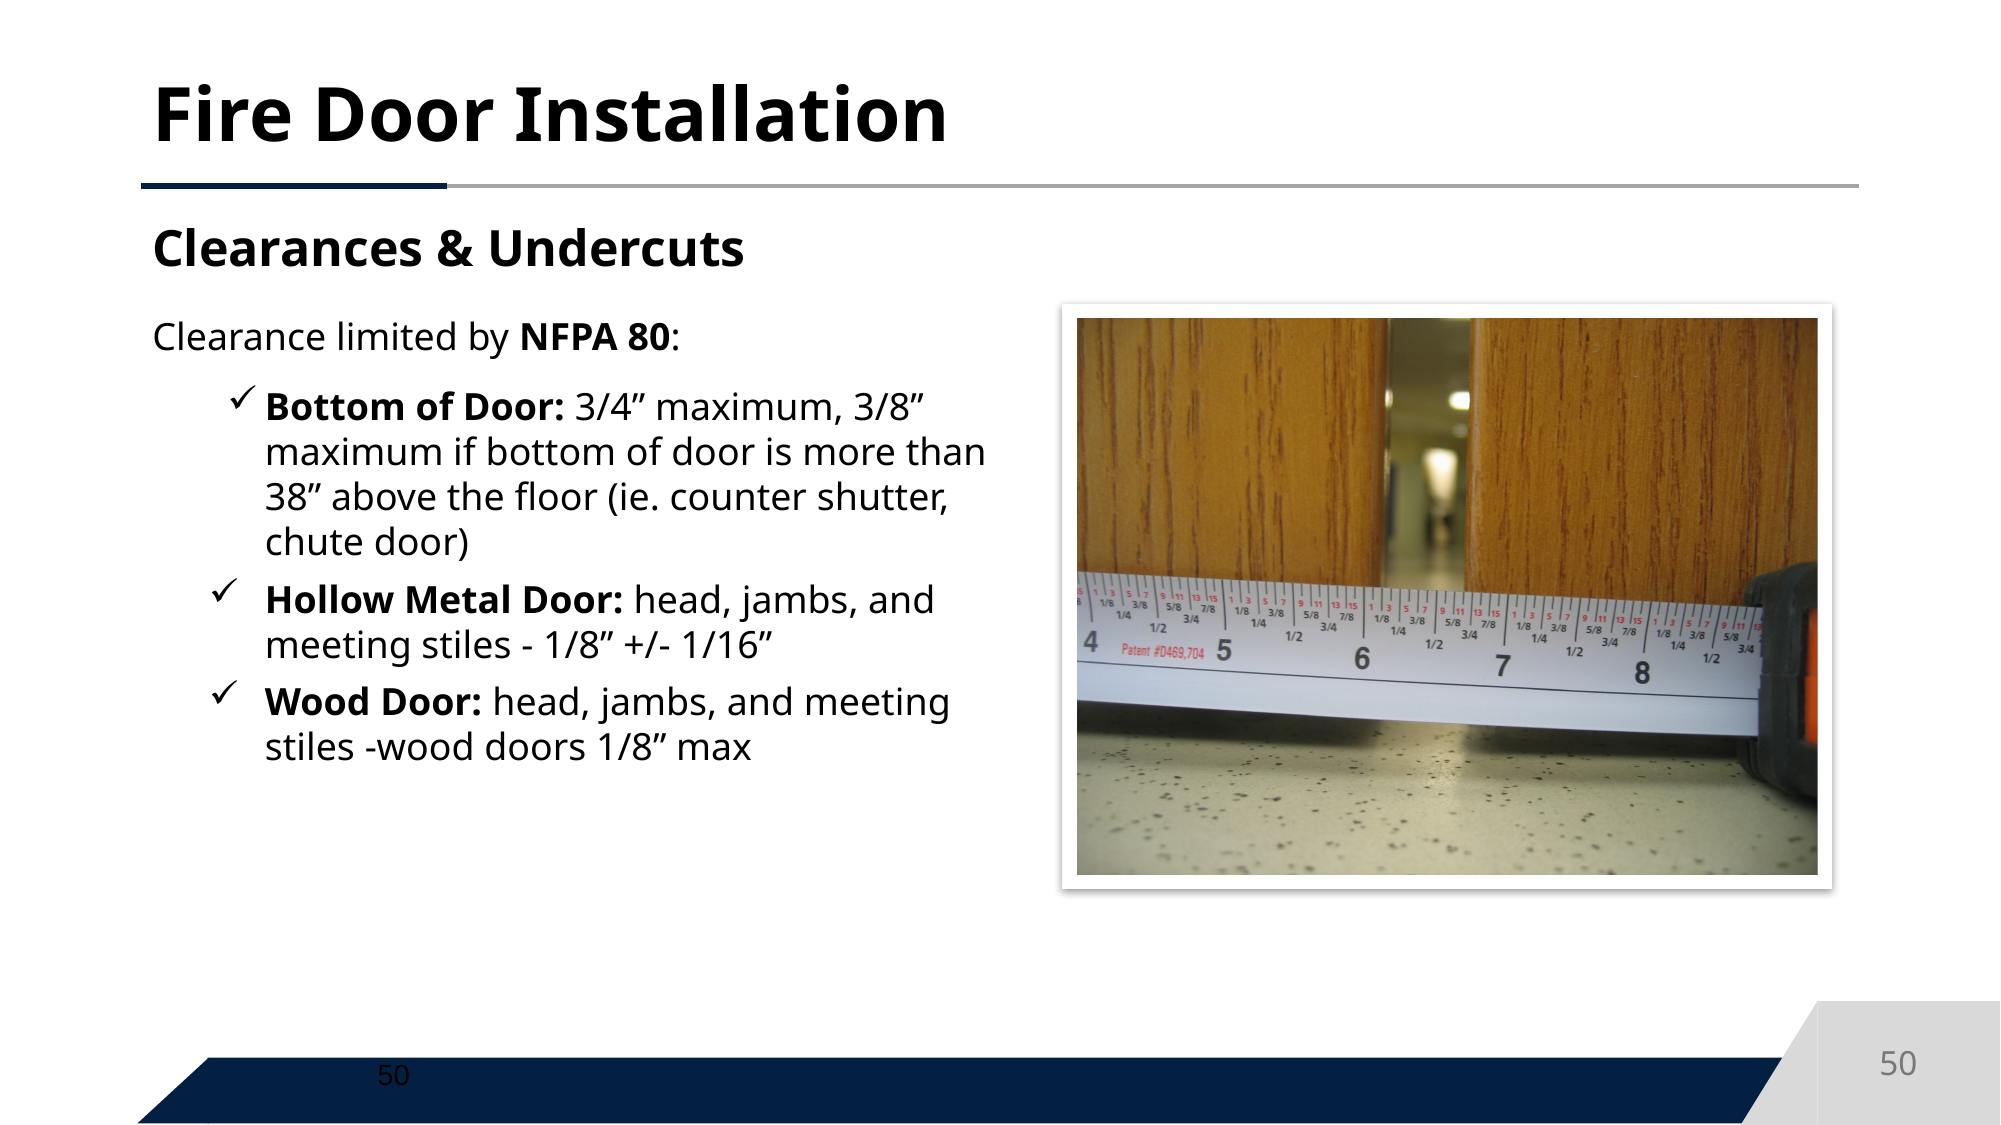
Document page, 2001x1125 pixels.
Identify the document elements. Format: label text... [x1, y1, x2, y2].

slide_number 50 [1851, 1035, 1945, 1096]
text_box Clearances & Undercuts [137, 208, 1267, 284]
title Fire Door Installation [137, 59, 1818, 175]
text_box 50 [287, 1049, 500, 1125]
picture [1076, 317, 1819, 876]
list Clearance limited by NFPA 80: Bottom of Door: 3/4” maximum, 3/8” maximum if bottom of door is more than 38” above the floor (ie. counter shutter, chute door) Hollow Metal Door: head, jambs, and meeting stiles - 1/8” +/- 1/16” Wood Door: head, jambs, and meeting stiles -wood doors 1/8” max [137, 305, 1032, 917]
